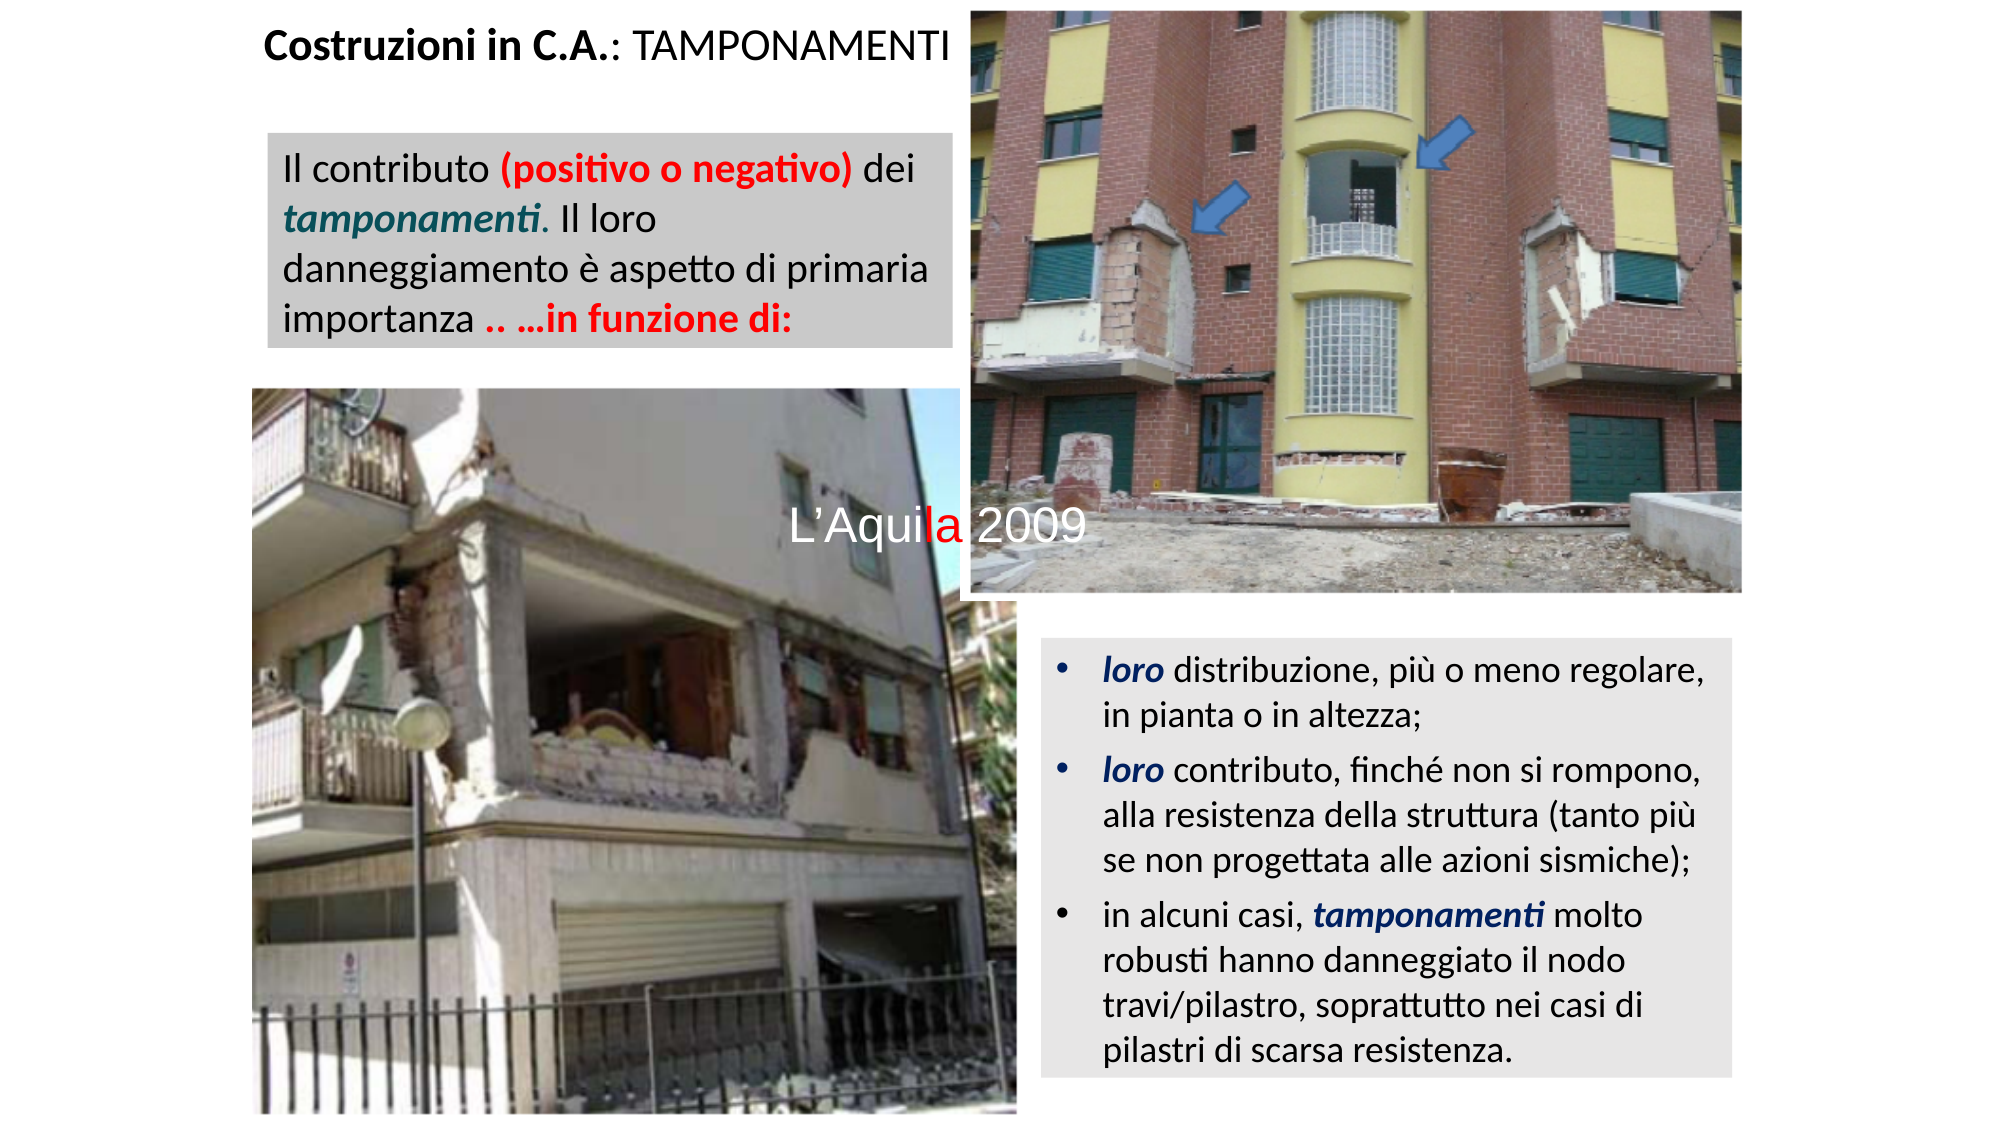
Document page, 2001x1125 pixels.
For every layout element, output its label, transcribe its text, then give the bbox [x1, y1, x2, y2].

picture [252, 0, 1753, 1124]
text_box loro distribuzione, più o meno regolare, in pianta o in altezza; loro contributo, finché non si rompono, alla resistenza della struttura (tanto più se non progettata alle azioni sismiche); in alcuni casi, tamponamenti molto robusti hanno danneggiato il nodo travi/pilastro, soprattutto nei casi di pilastri di scarsa resistenza. [1041, 637, 1733, 1078]
text_box Costruzioni in C.A.: TAMPONAMENTI [249, 7, 960, 77]
text_box Il contributo (positivo o negativo) dei tamponamenti. Il loro danneggiamento è aspetto di primaria importanza .. …in funzione di: [267, 132, 953, 348]
